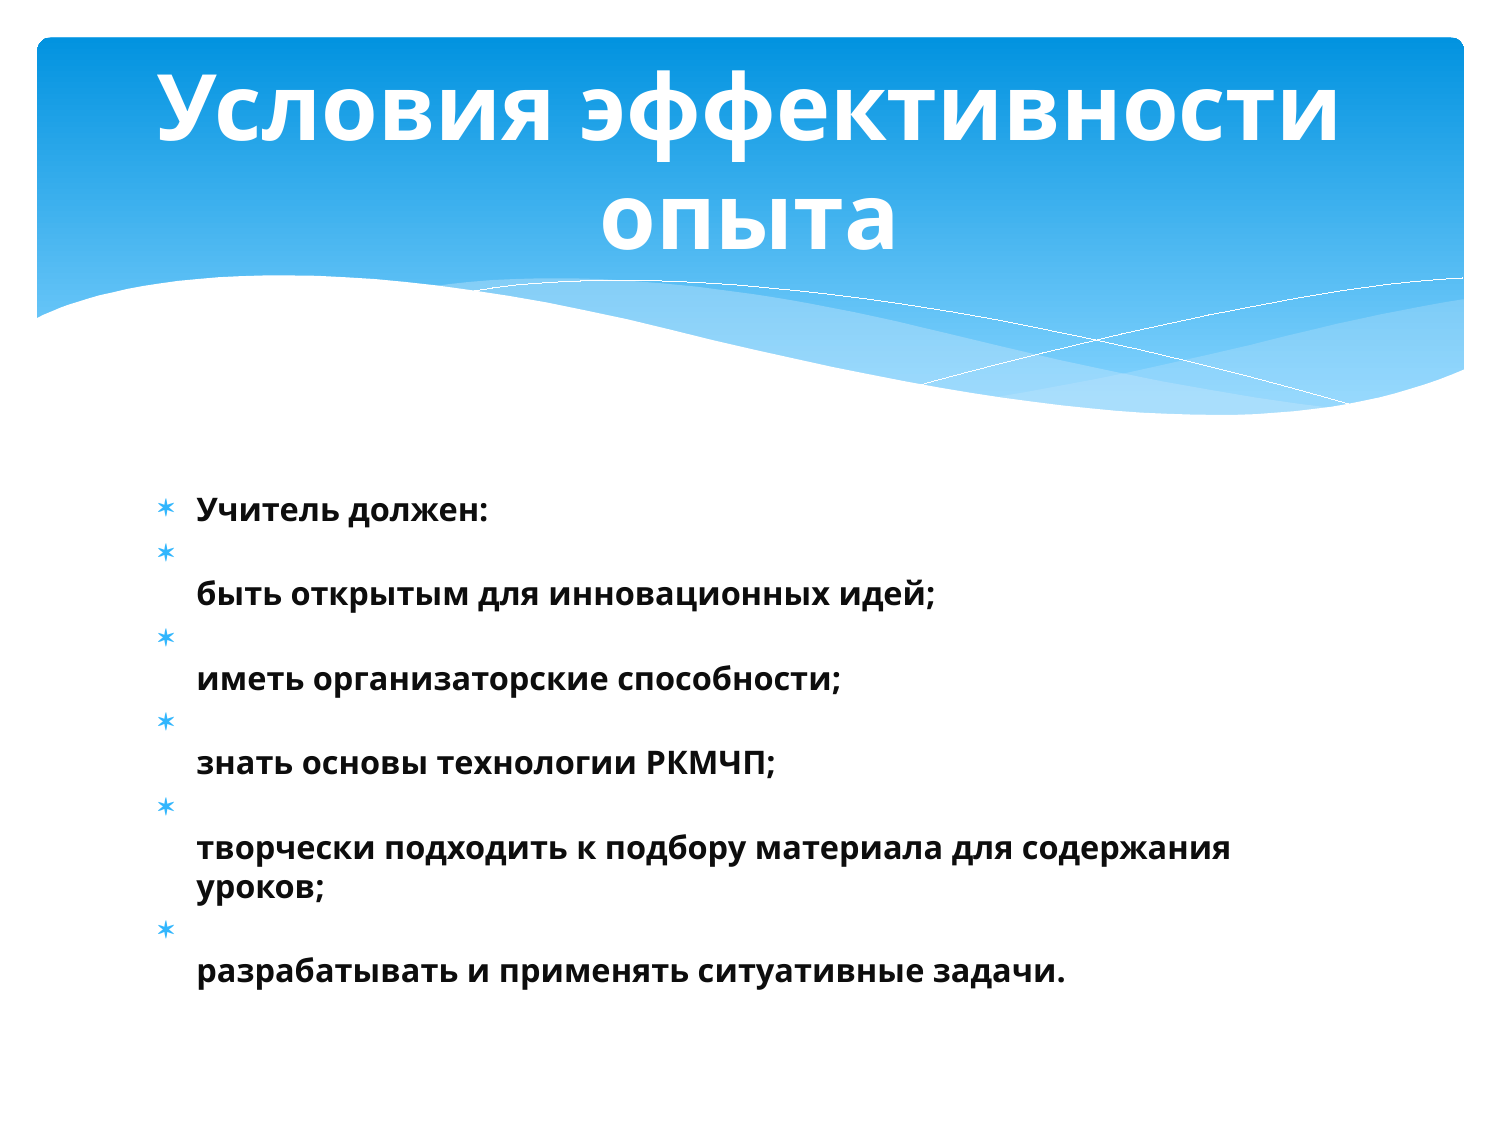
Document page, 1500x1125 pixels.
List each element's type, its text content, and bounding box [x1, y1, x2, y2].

title Условия эффективности опыта [75, 55, 1425, 261]
list Учитель должен: быть открытым для инновационных идей; иметь организаторские способности; знать основы технологии РКМЧП; творчески подходить к подбору материала для содержания уроков; разрабатывать и применять ситуативные задачи. [143, 438, 1359, 1005]
